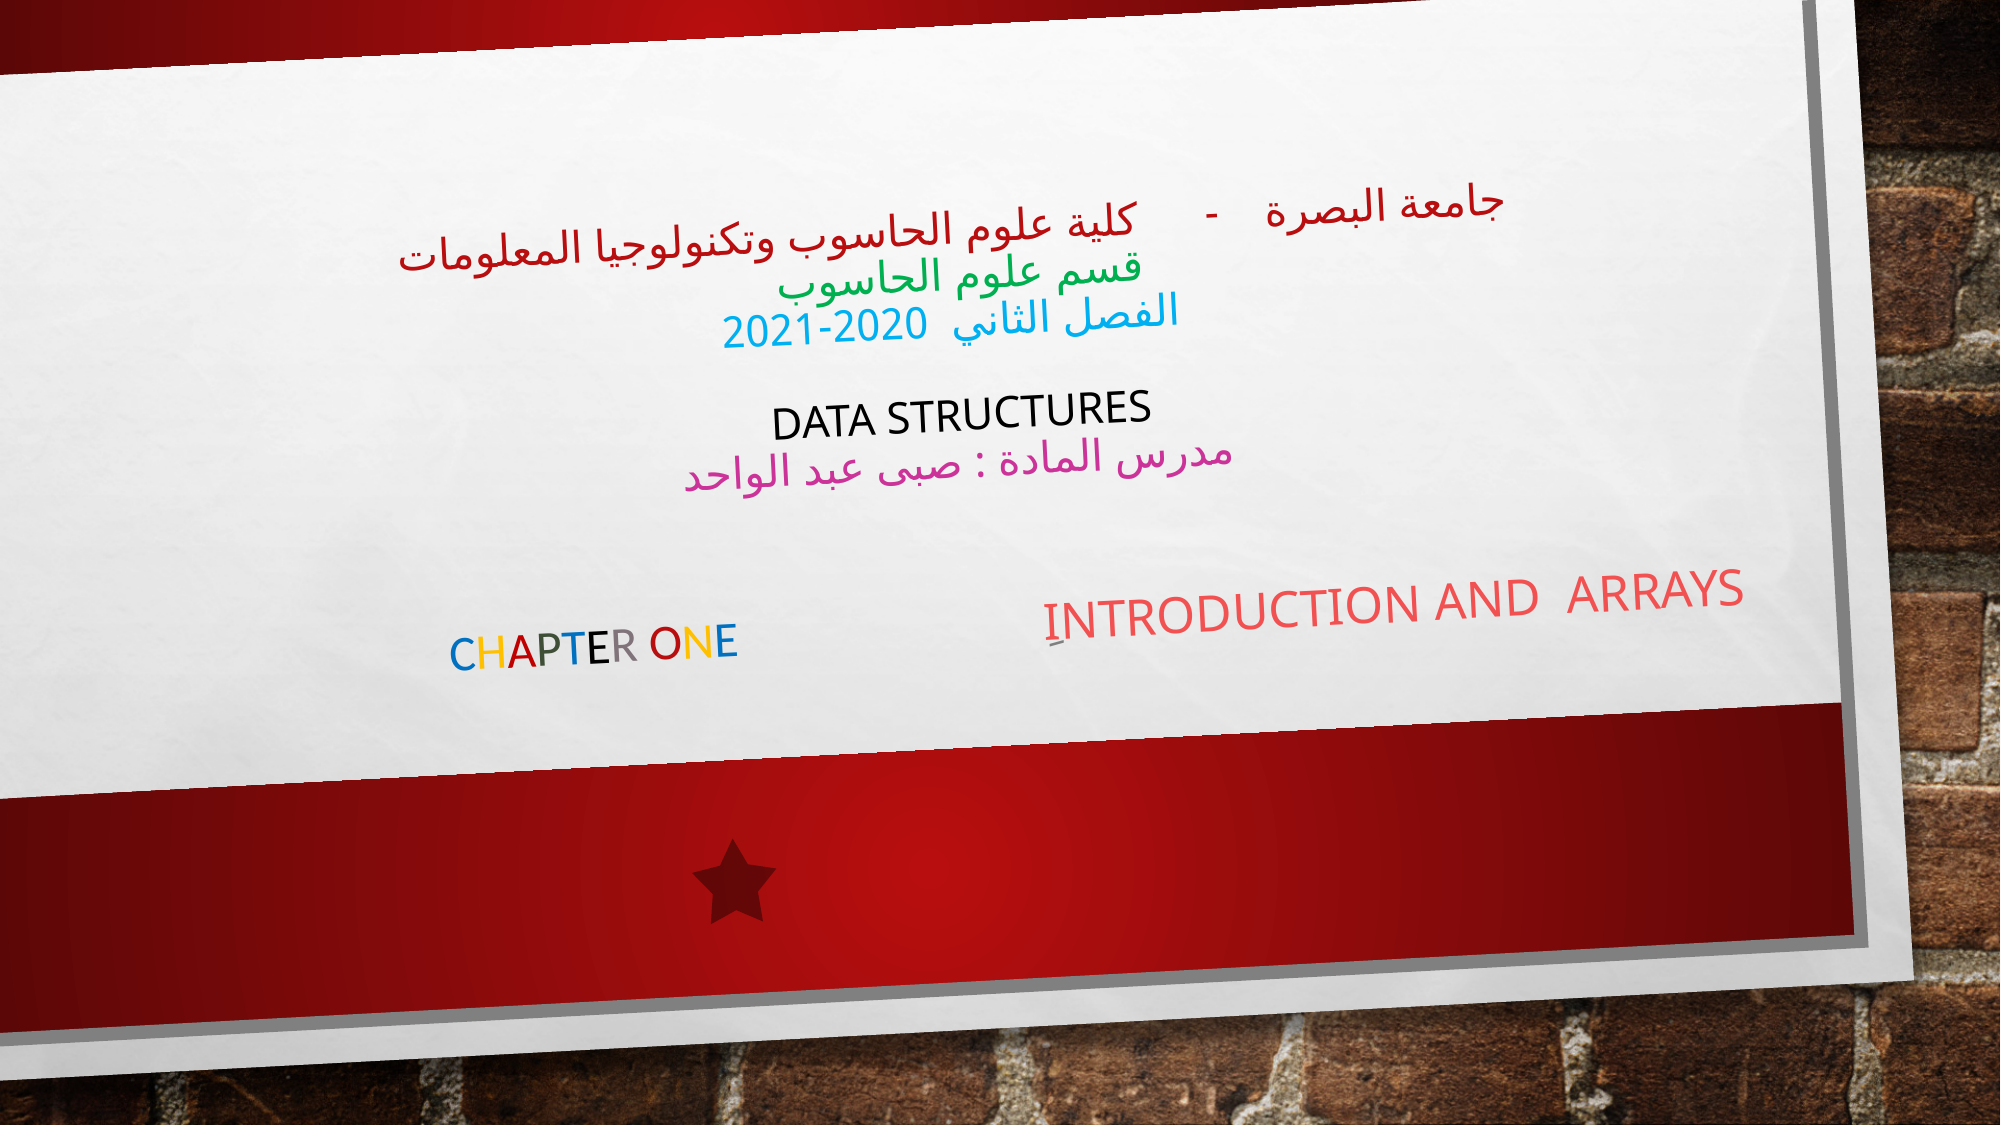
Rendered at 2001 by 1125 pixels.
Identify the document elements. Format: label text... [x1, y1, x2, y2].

picture [0, 0, 2000, 1125]
subtitle Chapter One ِintroduction and arrays [159, 533, 1763, 708]
title جامعة البصرة - كلية علوم الحاسوب وتكنولوجيا المعلومات قسم علوم الحاسوب الفصل الثاني 2020-2021 Data structures مدرس المادة : صبى عبد الواحد [146, 60, 1769, 606]
